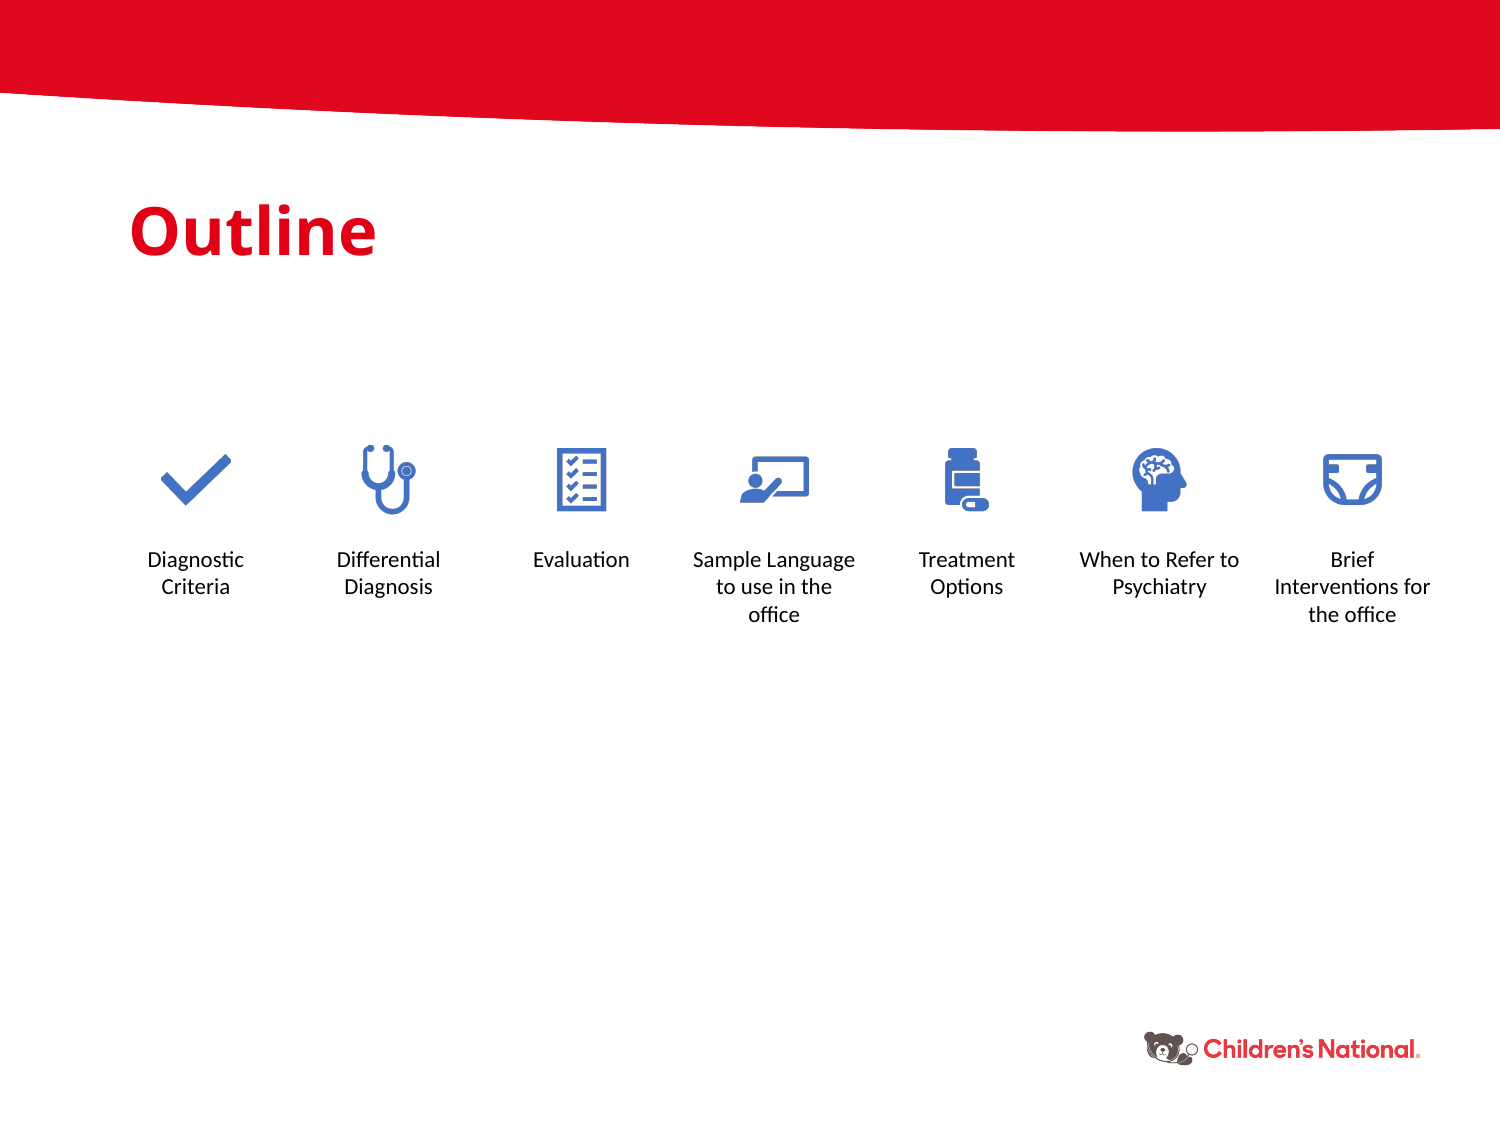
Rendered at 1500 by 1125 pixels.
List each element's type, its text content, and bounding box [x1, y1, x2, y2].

list Outline [113, 181, 1500, 263]
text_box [113, 298, 1436, 755]
picture [0, 0, 1500, 1125]
